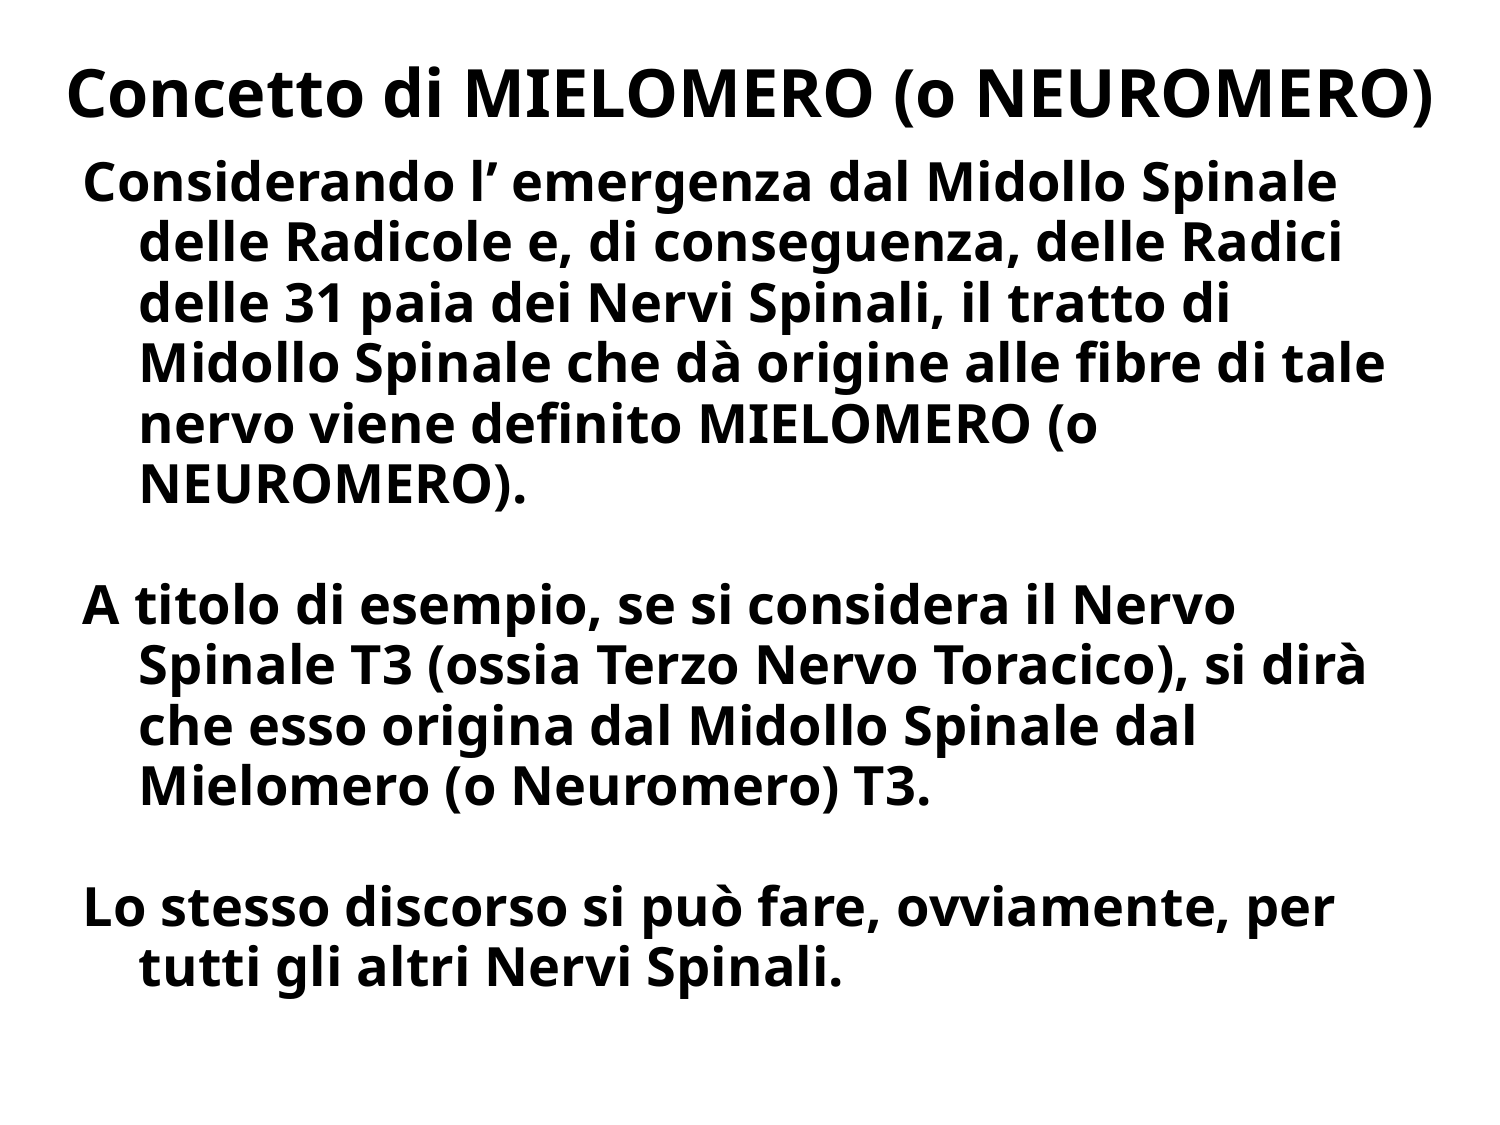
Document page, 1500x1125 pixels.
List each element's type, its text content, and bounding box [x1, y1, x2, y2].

title Concetto di MIELOMERO (o NEUROMERO) [0, 17, 1500, 173]
list Considerando l’ emergenza dal Midollo Spinale delle Radicole e, di conseguenza, delle Radici delle 31 paia dei Nervi Spinali, il tratto di Midollo Spinale che dà origine alle fibre di tale nervo viene definito MIELOMERO (o NEUROMERO). A titolo di esempio, se si considera il Nervo Spinale T3 (ossia Terzo Nervo Toracico), si dirà che esso origina dal Midollo Spinale dal Mielomero (o Neuromero) T3. Lo stesso discorso si può fare, ovviamente, per tutti gli altri Nervi Spinali. [82, 149, 1418, 1083]
